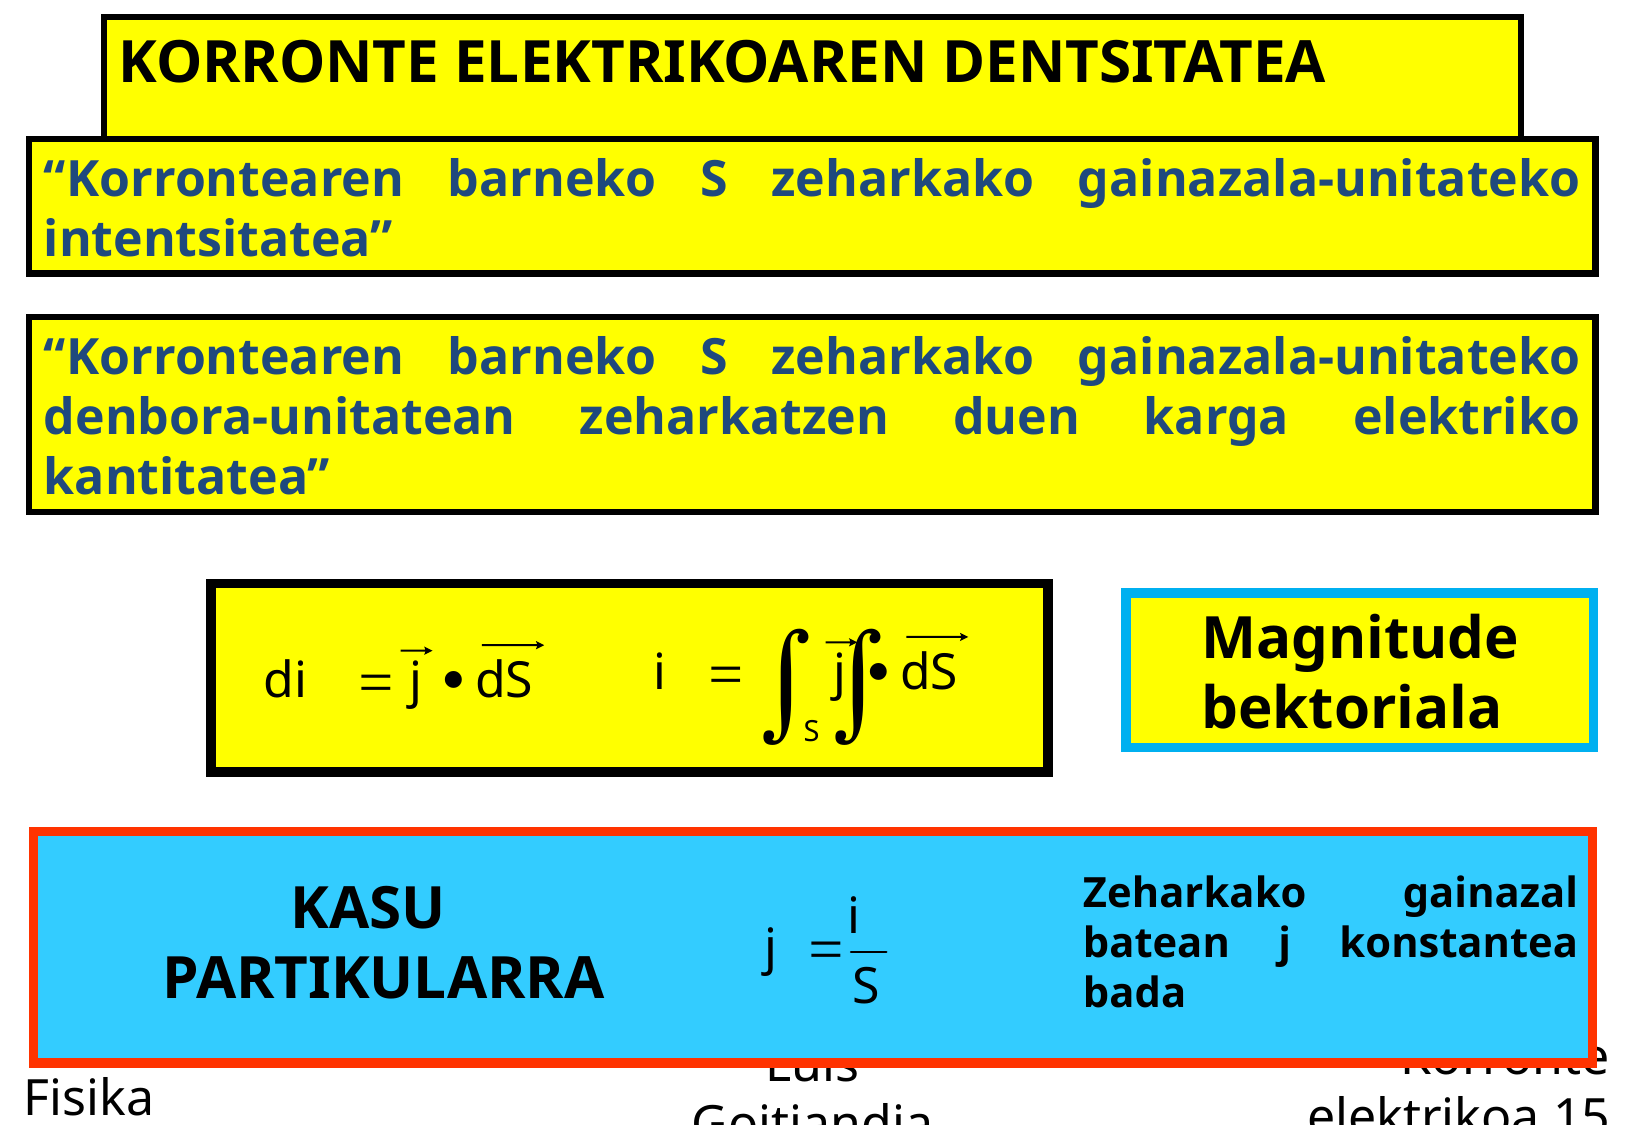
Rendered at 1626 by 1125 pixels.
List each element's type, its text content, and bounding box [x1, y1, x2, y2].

text_box “Korrontearen barneko S zeharkako gainazala-unitateko denbora-unitatean zeharkatzen duen karga elektriko kantitatea” [29, 317, 1596, 512]
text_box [261, 630, 554, 723]
title KORRONTE ELEKTRIKOAREN DENTSITATEA [104, 16, 1521, 138]
text_box [211, 583, 1049, 773]
text_box “Korrontearen barneko S zeharkako gainazala-unitateko intentsitatea” [29, 138, 1596, 274]
text_box Magnitude bektoriala [1125, 592, 1594, 748]
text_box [652, 606, 981, 752]
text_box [33, 830, 1594, 1064]
